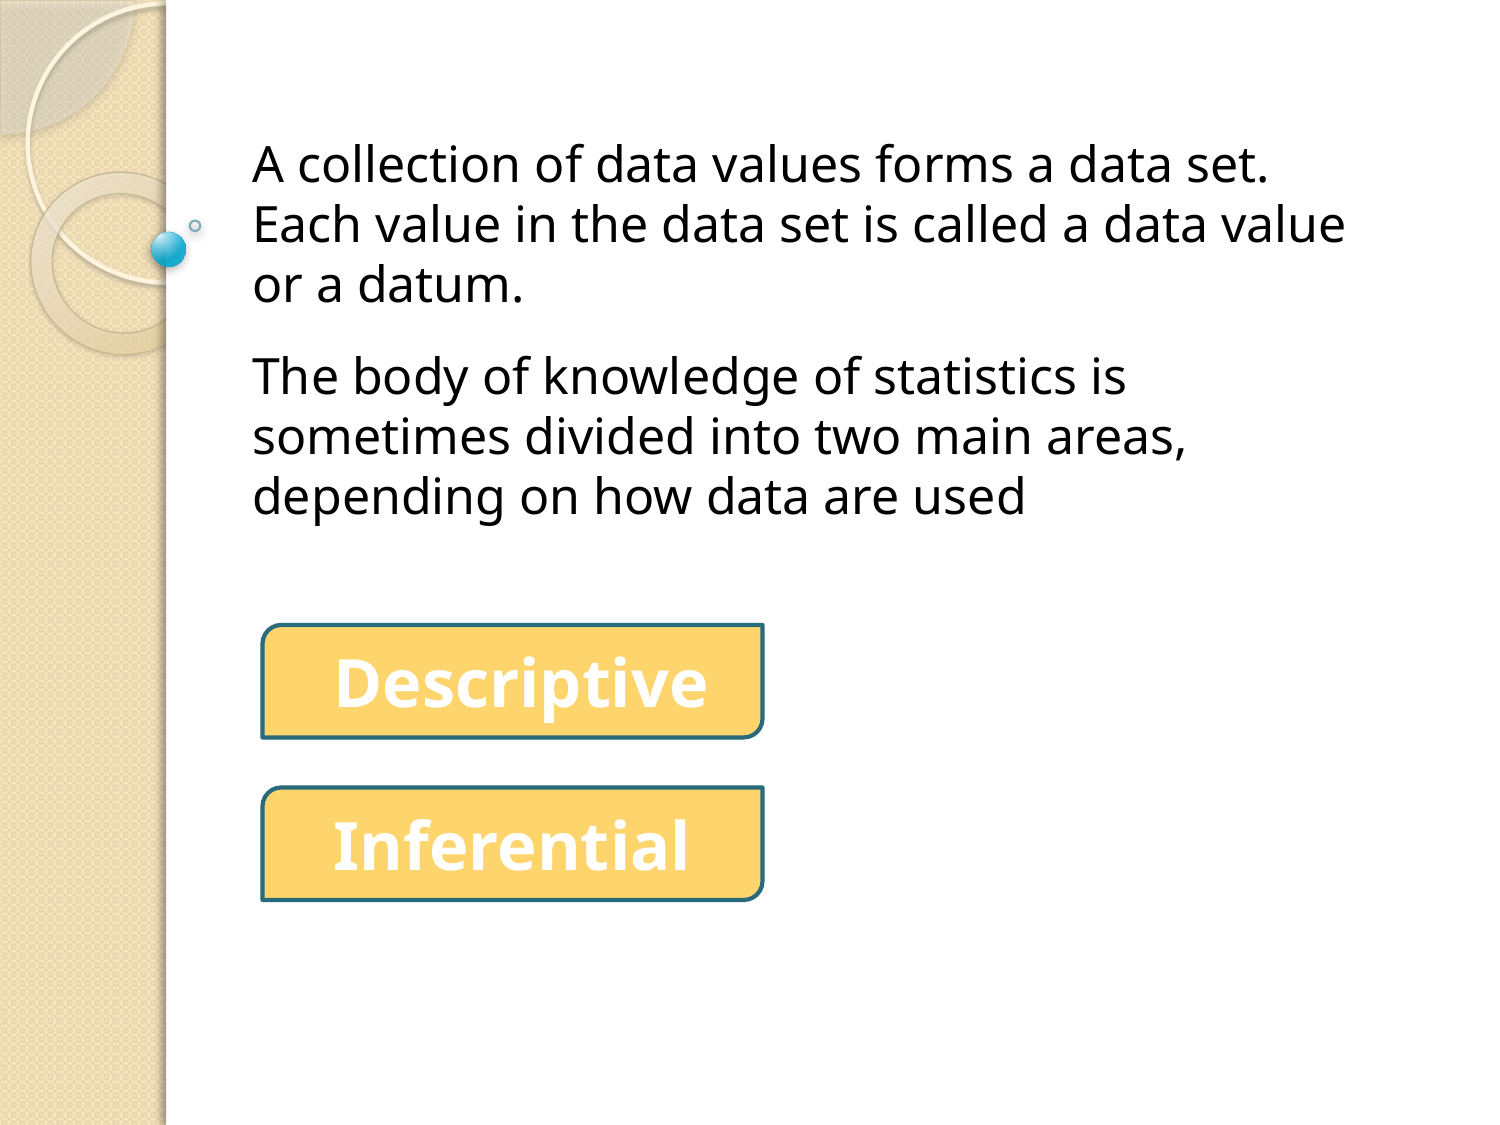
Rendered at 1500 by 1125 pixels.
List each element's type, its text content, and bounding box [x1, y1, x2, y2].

text_box A collection of data values forms a data set. Each value in the data set is called a data value or a datum. [237, 124, 1388, 320]
text_box The body of knowledge of statistics is sometimes divided into two main areas, depending on how data are used [237, 337, 1388, 533]
text_box Descriptive [260, 622, 765, 740]
text_box Inferential [260, 785, 765, 903]
